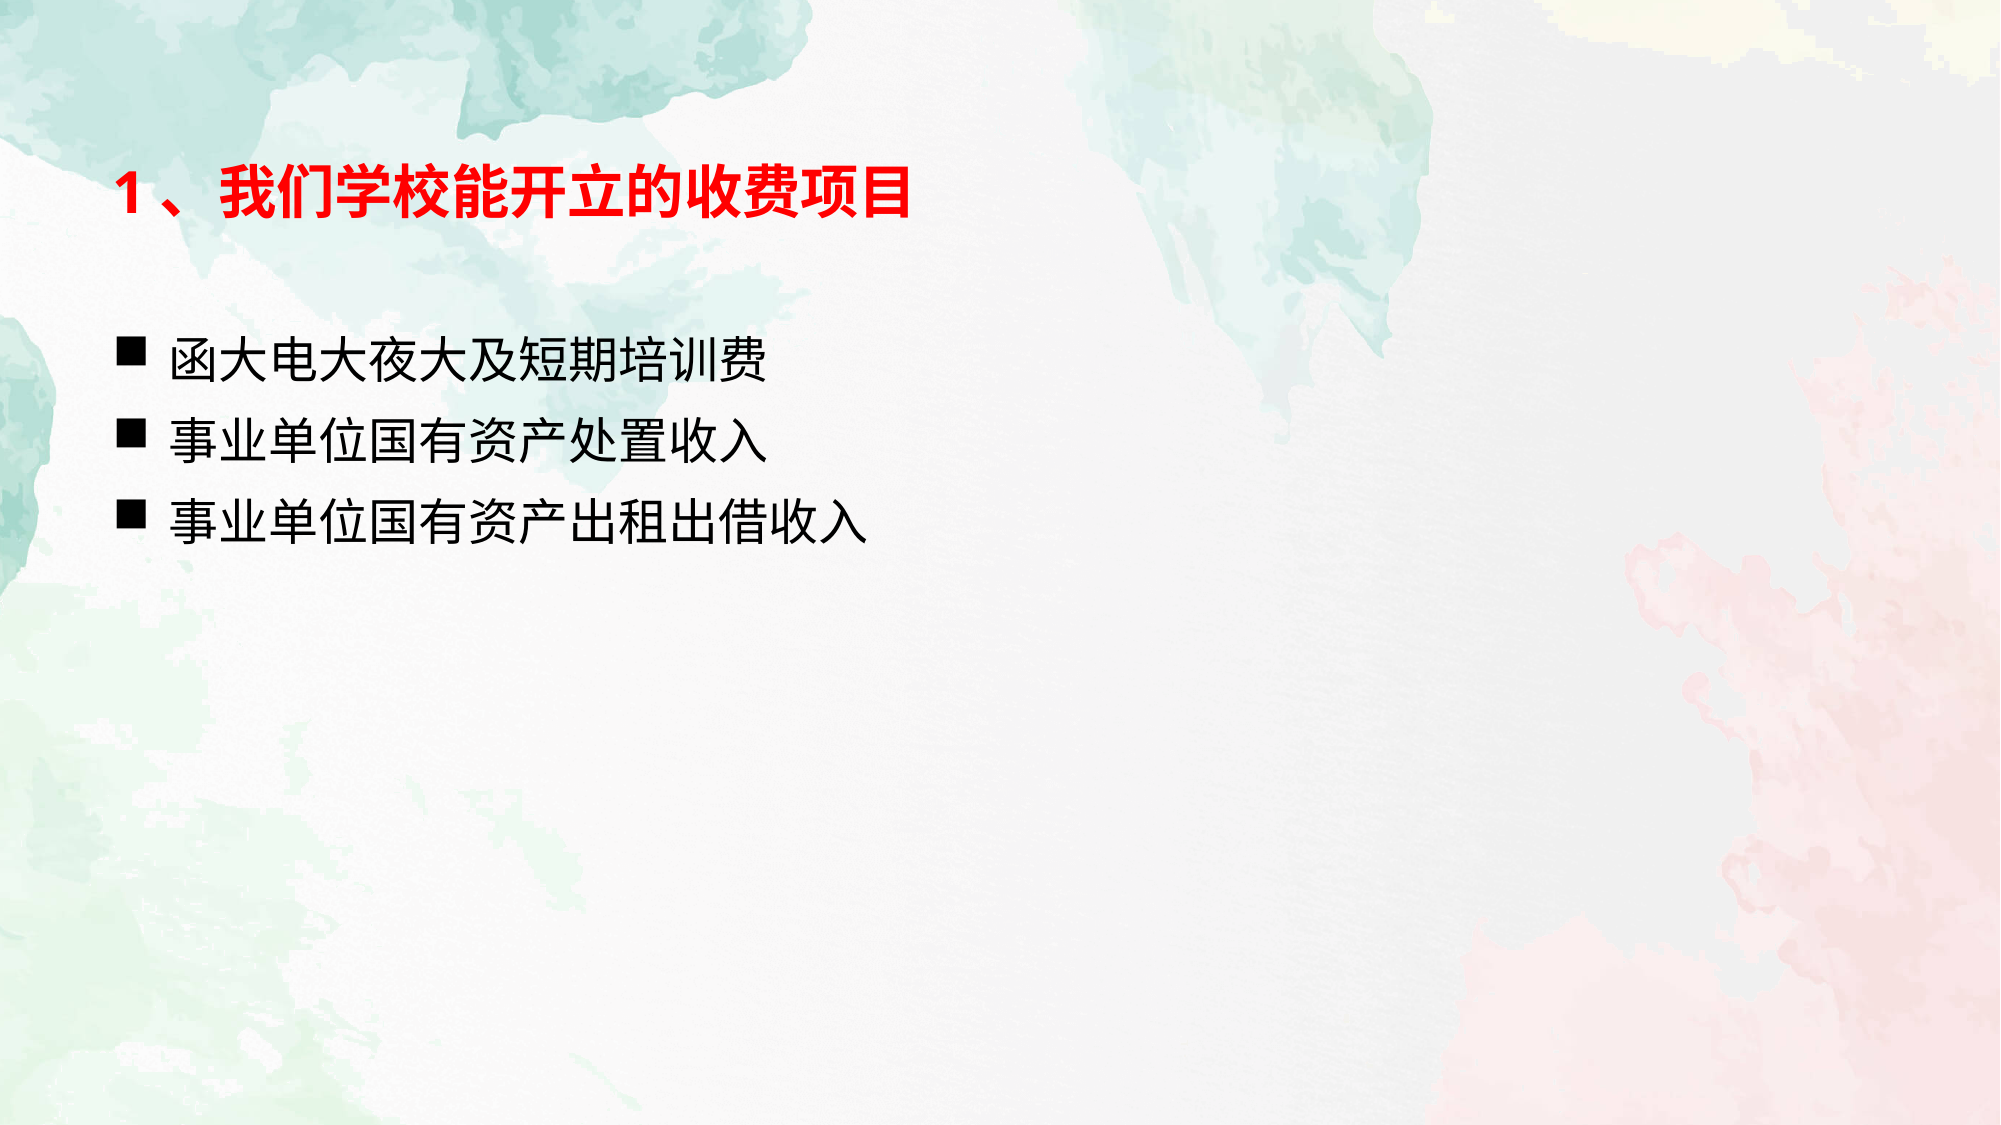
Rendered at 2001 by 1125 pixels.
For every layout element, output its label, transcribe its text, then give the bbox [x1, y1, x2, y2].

text_box 1、我们学校能开立的收费项目 函大电大夜大及短期培训费 事业单位国有资产处置收入 事业单位国有资产出租出借收入 [97, 137, 1845, 947]
picture [0, 0, 2000, 1125]
